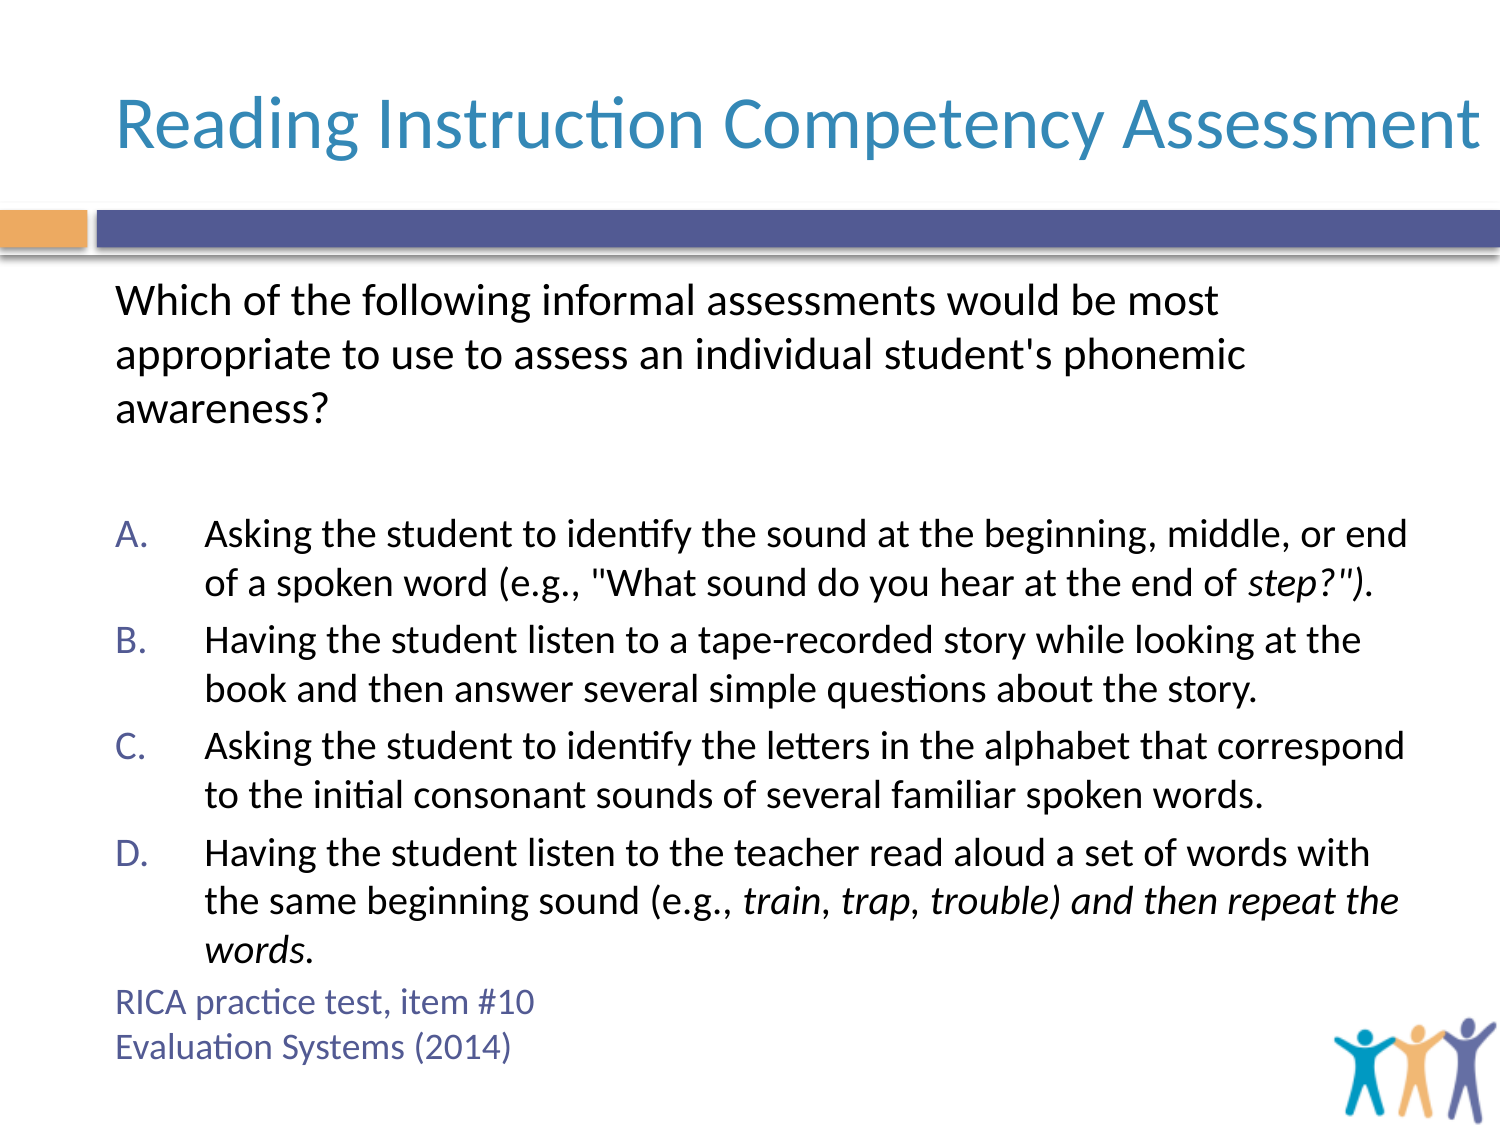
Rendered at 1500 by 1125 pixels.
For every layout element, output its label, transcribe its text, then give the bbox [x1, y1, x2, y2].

list Which of the following informal assessments would be most appropriate to use to assess an individual student's phonemic awareness? Asking the student to identify the sound at the beginning, middle, or end of a spoken word (e.g., "What sound do you hear at the end of step?"). Having the student listen to a tape-recorded story while looking at the book and then answer several simple questions about the story. Asking the student to identify the letters in the alphabet that correspond to the initial consonant sounds of several familiar spoken words. Having the student listen to the teacher read aloud a set of words with the same beginning sound (e.g., train, trap, trouble) and then repeat the words. [100, 262, 1438, 1000]
text_box RICA practice test, item #10 Evaluation Systems (2014) [100, 969, 1276, 1075]
title Reading Instruction Competency Assessment [100, 37, 1500, 200]
